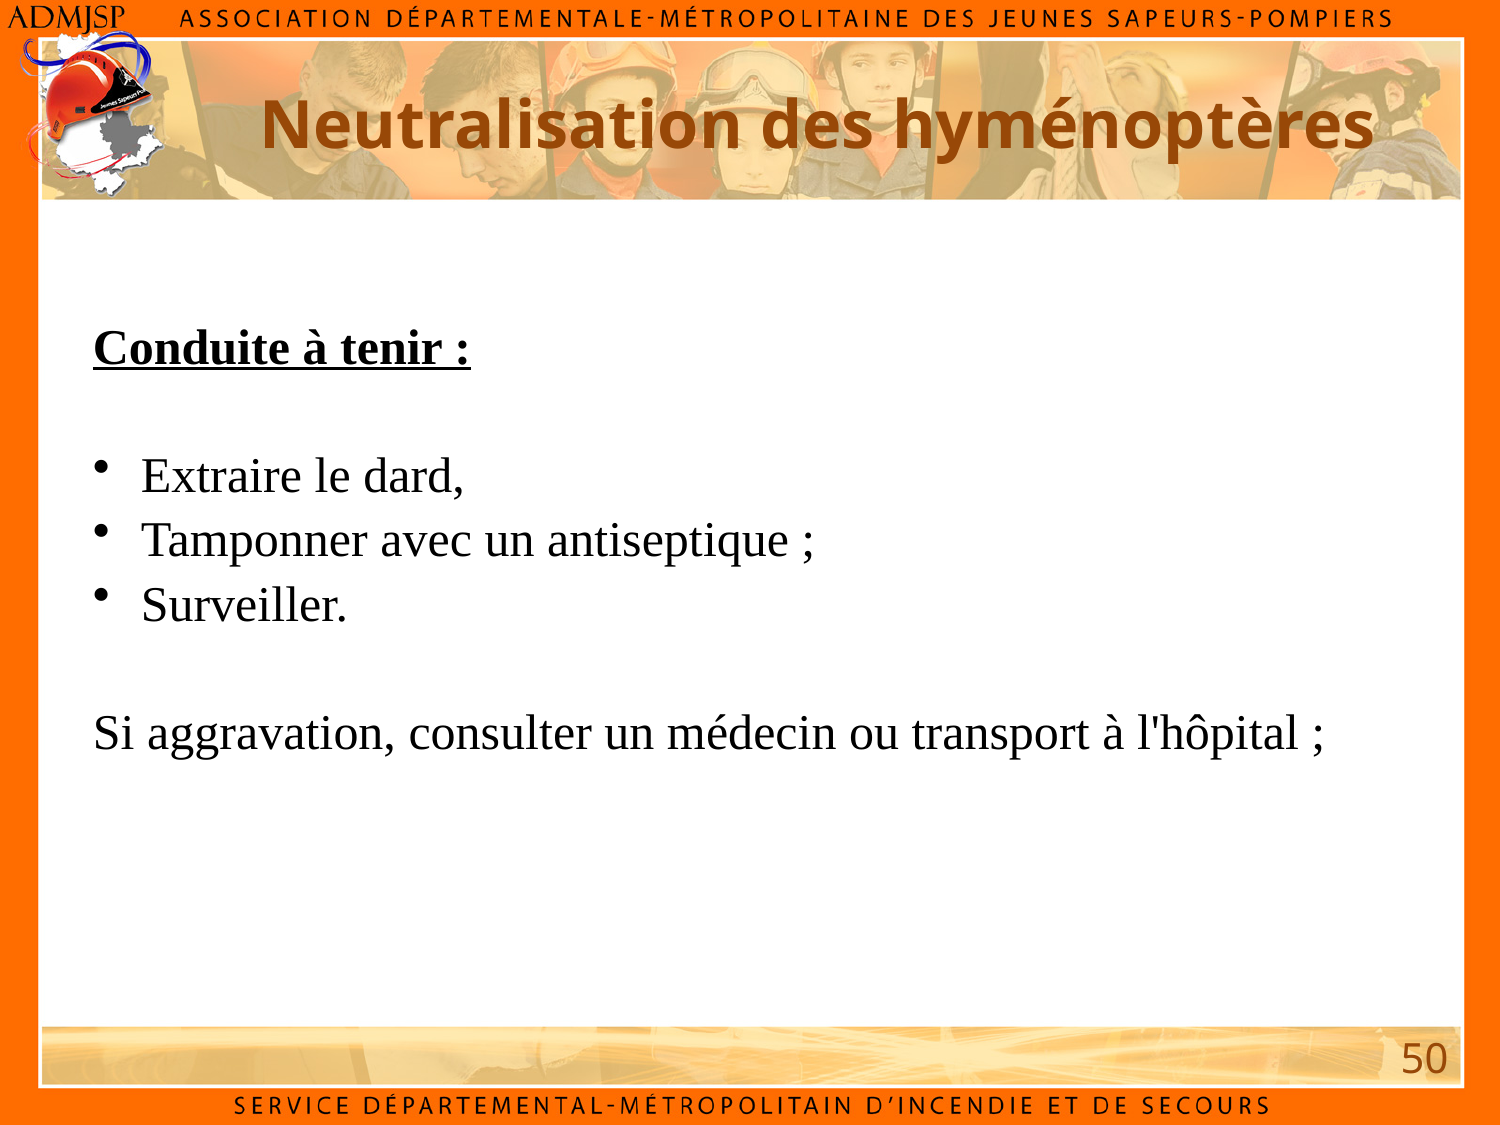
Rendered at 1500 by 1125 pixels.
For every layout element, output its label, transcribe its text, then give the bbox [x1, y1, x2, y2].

picture [0, 0, 1500, 1125]
title Neutralisation des hyménoptères [183, 45, 1454, 200]
text_box Conduite à tenir : Extraire le dard, Tamponner avec un antiseptique ; Surveiller. Si aggravation, consulter un médecin ou transport à l'hôpital ; [78, 302, 1422, 767]
text_box 50 [1113, 1029, 1464, 1090]
